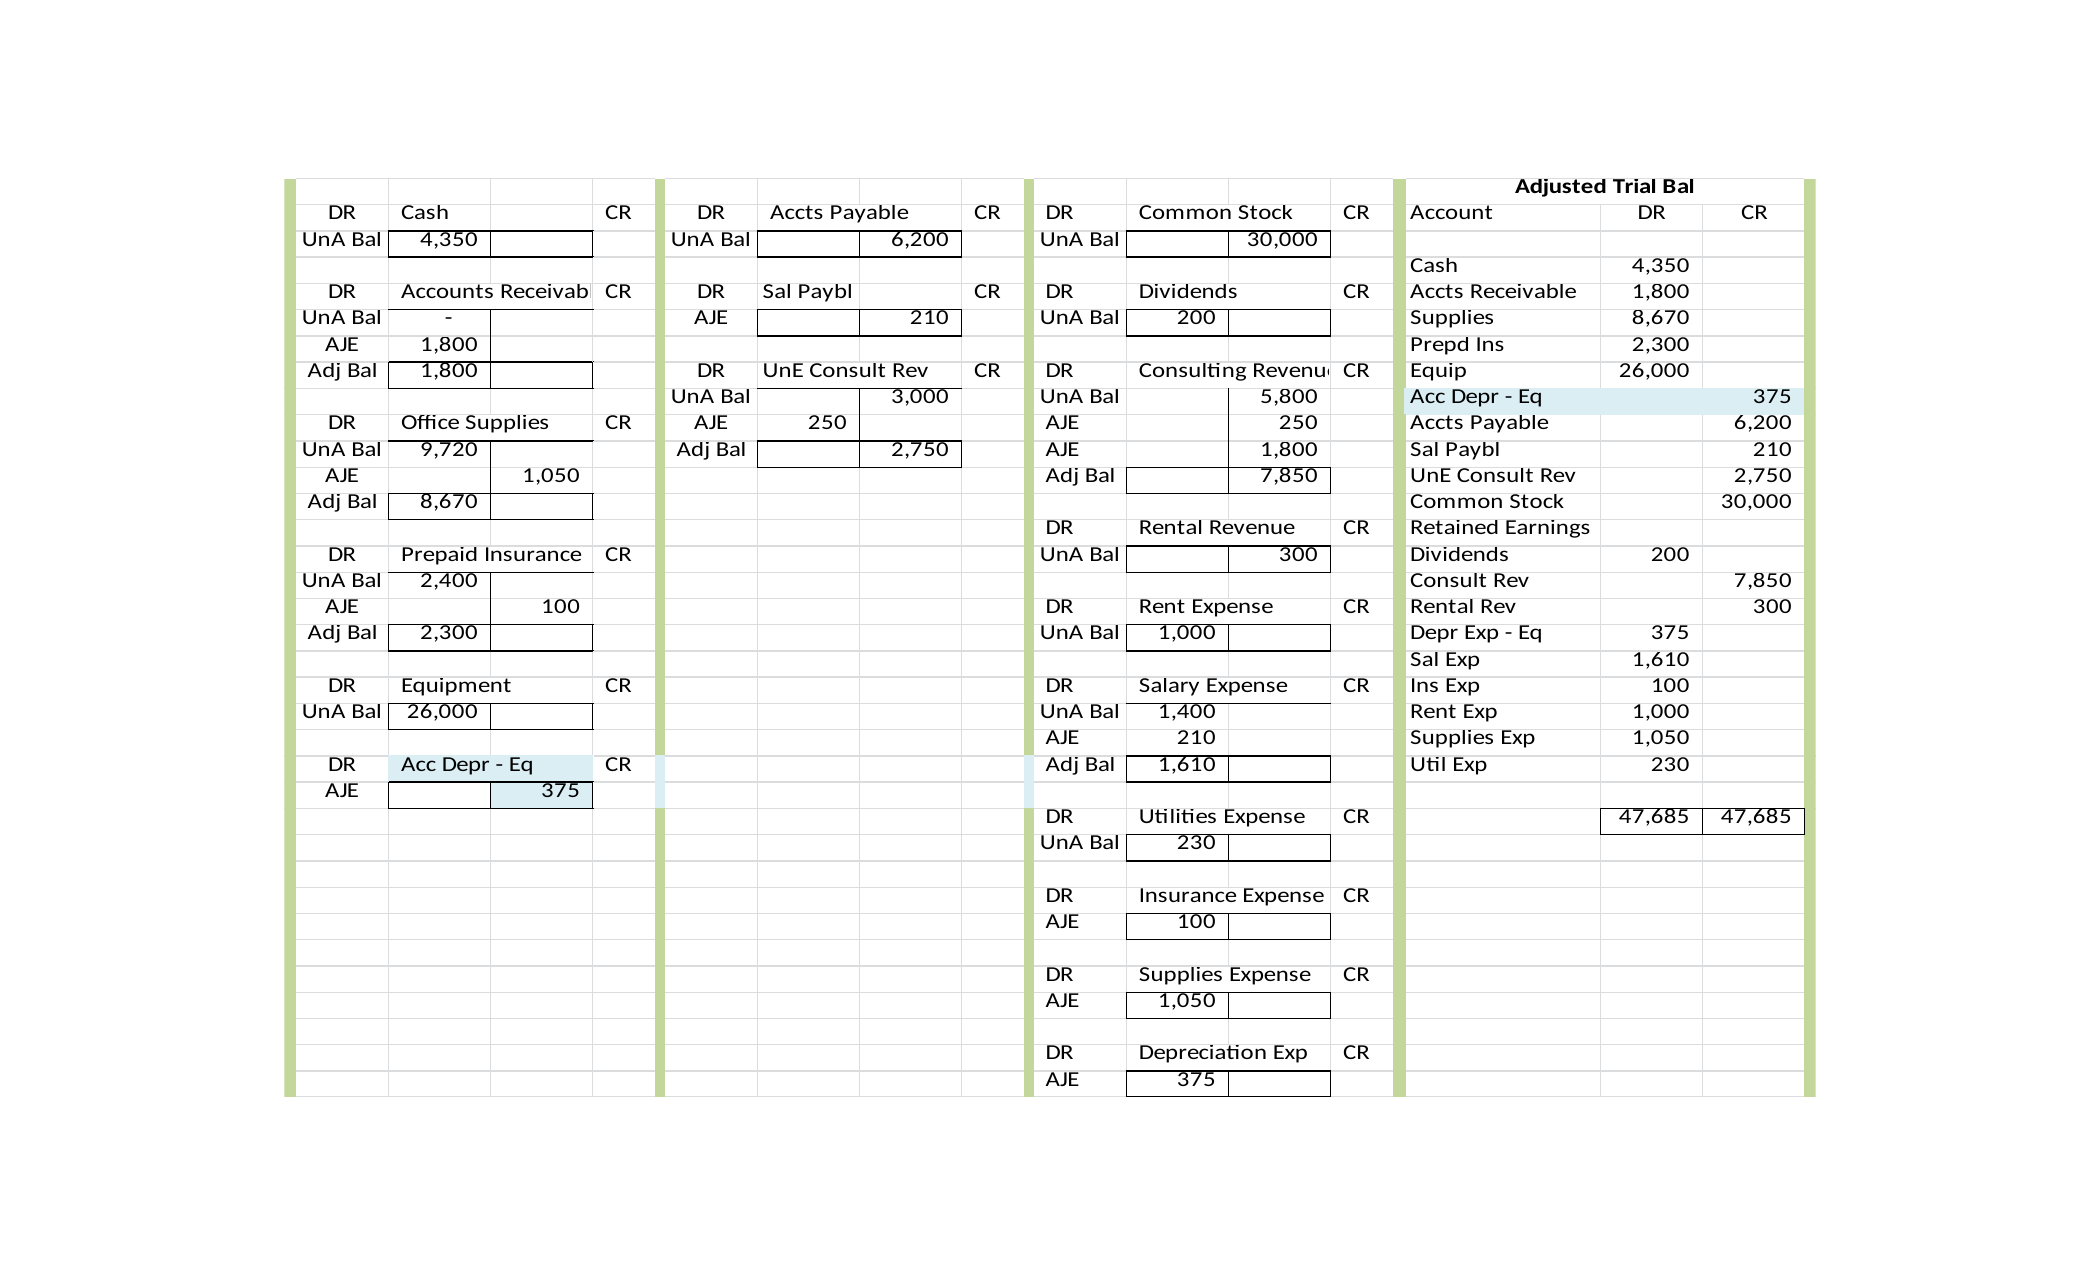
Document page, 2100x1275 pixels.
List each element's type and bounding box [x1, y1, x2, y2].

picture [282, 177, 1818, 1099]
